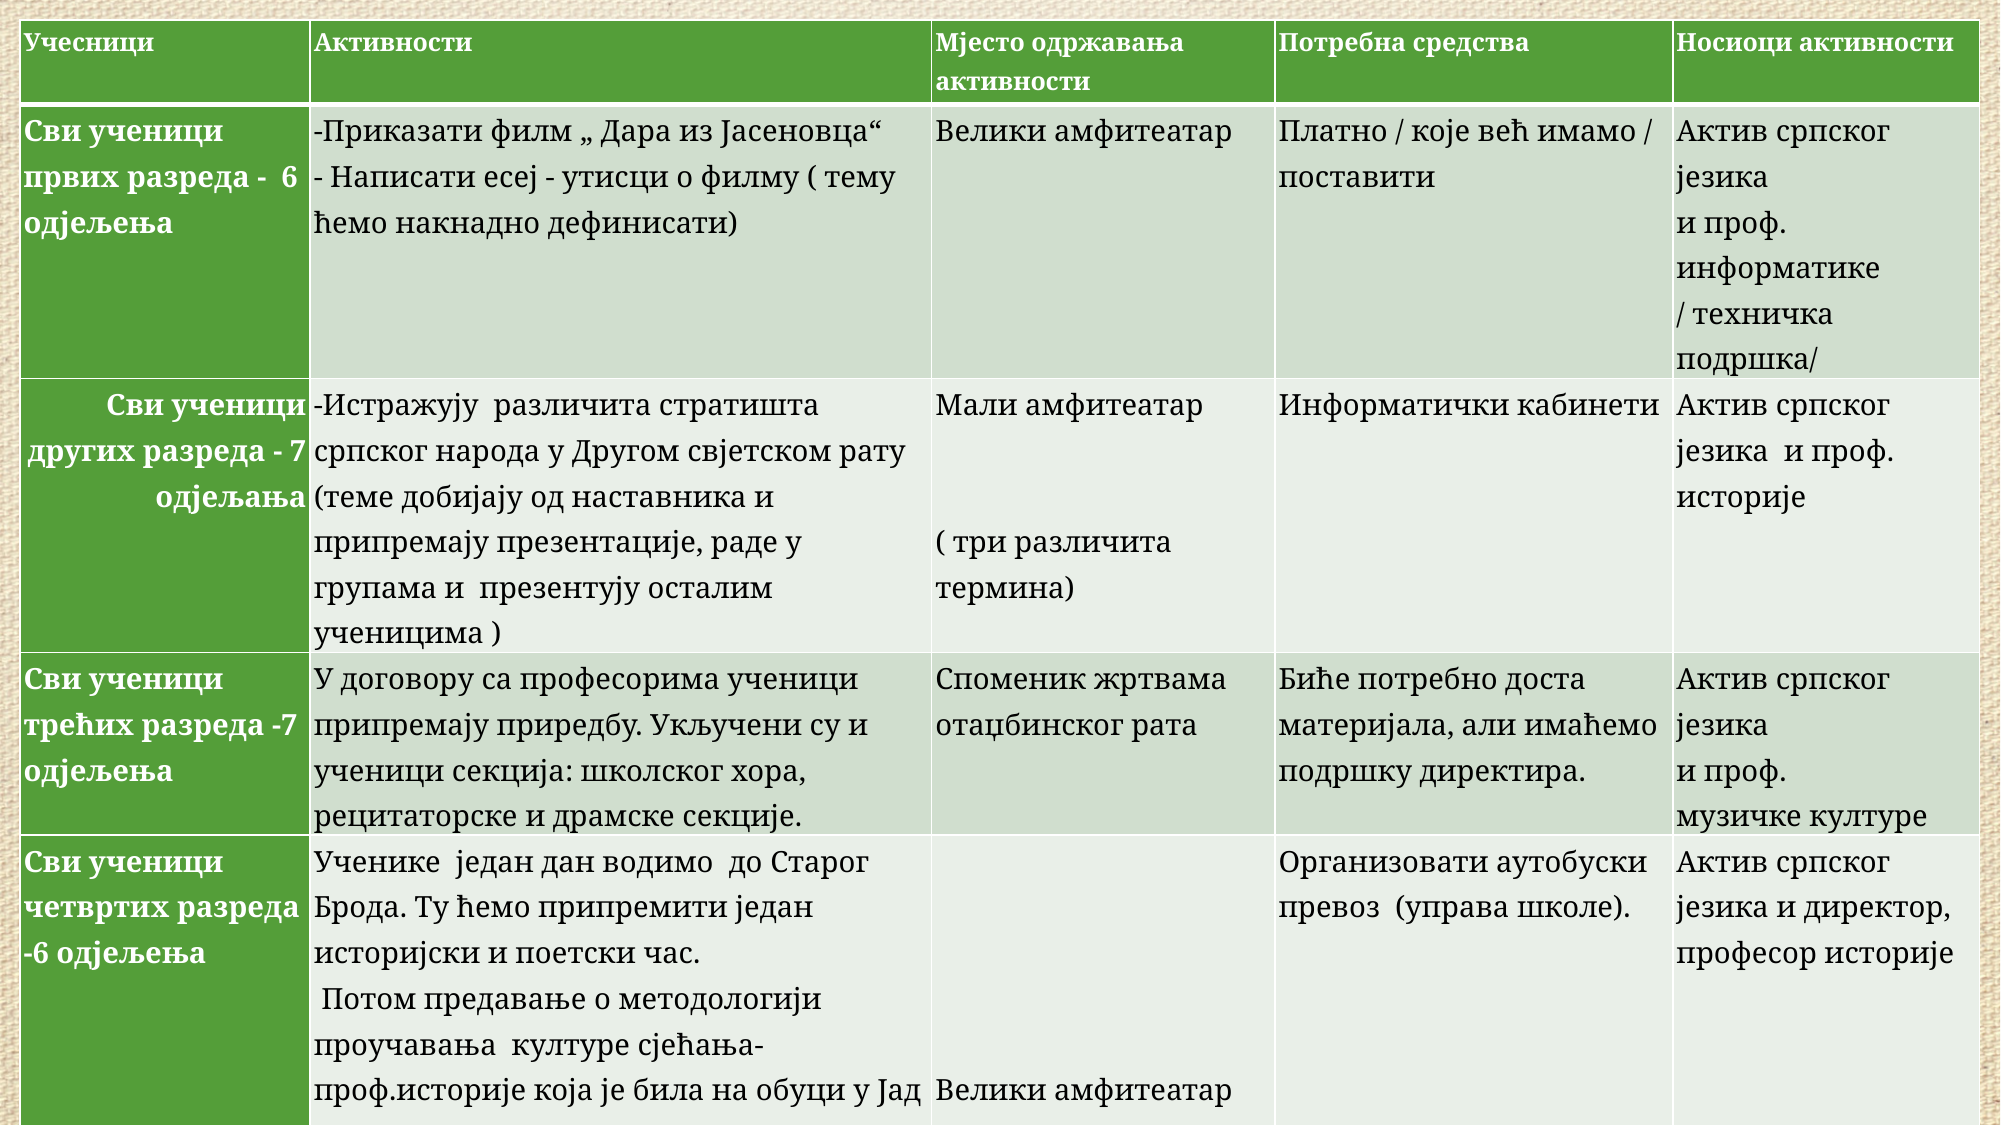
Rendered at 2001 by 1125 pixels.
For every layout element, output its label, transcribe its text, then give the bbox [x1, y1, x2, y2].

table_cell -Приказати филм „ Дара из Јасеновца“ - Написати есеј - утисци о филму ( тему ћемо накнадно дефинисати) [311, 107, 931, 378]
table_cell -Истражују различита стратишта српског народа у Другом свјетском рату (теме добијају од наставника и припремају презентације, раде у групама и презентују осталим ученицима ) [311, 379, 931, 652]
table_cell Биће потребно доста материјала, али имаћемо подршку директира. [1276, 653, 1672, 834]
table_cell Организовати аутобуски превоз (управа школе). [1276, 836, 1672, 1125]
table_header Мјесто одржавања активности [932, 21, 1274, 102]
table_header Потребна средства [1276, 21, 1672, 102]
table_cell Мали амфитеатар ( три различита термина) [932, 379, 1274, 652]
table_cell Актив српског језика и директор, професор историје [1674, 836, 1979, 1125]
table_cell Споменик жртвама отаџбинског рата [932, 653, 1274, 834]
table_cell Сви ученици трећих разреда -7 одјељења [21, 653, 309, 834]
table_cell Сви ученици првих разреда - 6 одјељења [21, 107, 309, 378]
table_cell Сви ученици четвртих разреда -6 одјељења [21, 836, 309, 1125]
table_cell Актив српског језика и проф. информатике / техничка подршка/ [1674, 107, 1979, 378]
table_header Носиоци активности [1674, 21, 1979, 102]
table_header Активности [311, 21, 931, 102]
table_cell Информатички кабинети [1276, 379, 1672, 652]
table_cell Ученике један дан водимо до Старог Брода. Ту ћемо припремити један историјски и поетски час. Потом предавање о методологији проучавања културе сјећања- проф.историје која је била на обуци у Јад Вашему. Остале активности ученици ће реализовати кроз редовне часове према НПП-у. [311, 836, 931, 1125]
picture [0, 0, 2001, 1125]
table_header Учесници [21, 21, 309, 102]
table_cell Велики амфитеатар кабинети [932, 836, 1274, 1125]
table_cell Велики амфитеатар [932, 107, 1274, 378]
table_cell У договору са професорима ученици припремају приредбу. Укључени су и ученици секција: школског хора, рецитаторске и драмске секције. [311, 653, 931, 834]
table_cell Актив српског језика и проф. музичке културе [1674, 653, 1979, 834]
table_cell Платно / које већ имамо / поставити [1276, 107, 1672, 378]
table_cell Сви ученици других разреда - 7 одјељања [21, 379, 309, 652]
table_cell Актив српског језика и проф. историје [1674, 379, 1979, 652]
